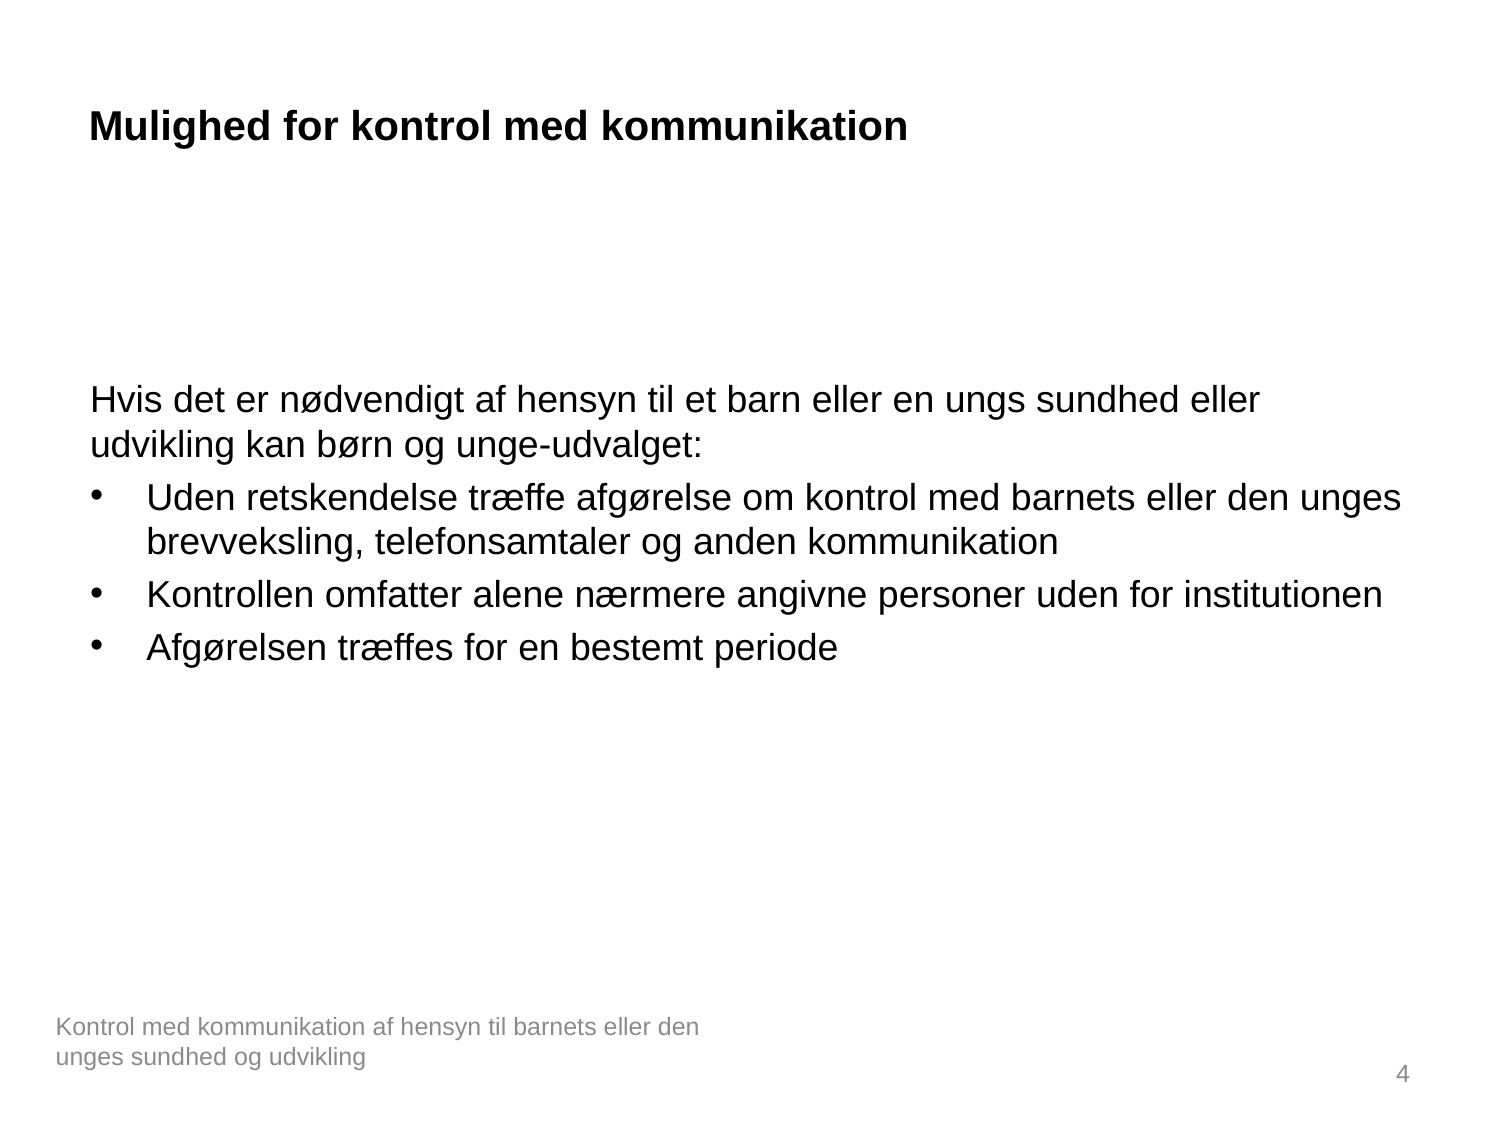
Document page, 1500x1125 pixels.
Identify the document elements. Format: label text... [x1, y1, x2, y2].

list Hvis det er nødvendigt af hensyn til et barn eller en ungs sundhed eller udvikling kan børn og unge-udvalget: Uden retskendelse træffe afgørelse om kontrol med barnets eller den unges brevveksling, telefonsamtaler og anden kommunikation Kontrollen omfatter alene nærmere angivne personer uden for institutionen Afgørelsen træffes for en bestemt periode [75, 262, 1425, 1005]
text_box Kontrol med kommunikation af hensyn til barnets eller den unges sundhed og udvikling [40, 984, 725, 1097]
title Mulighed for kontrol med kommunikation [73, 28, 1003, 220]
slide_number 4 [1074, 1042, 1425, 1103]
